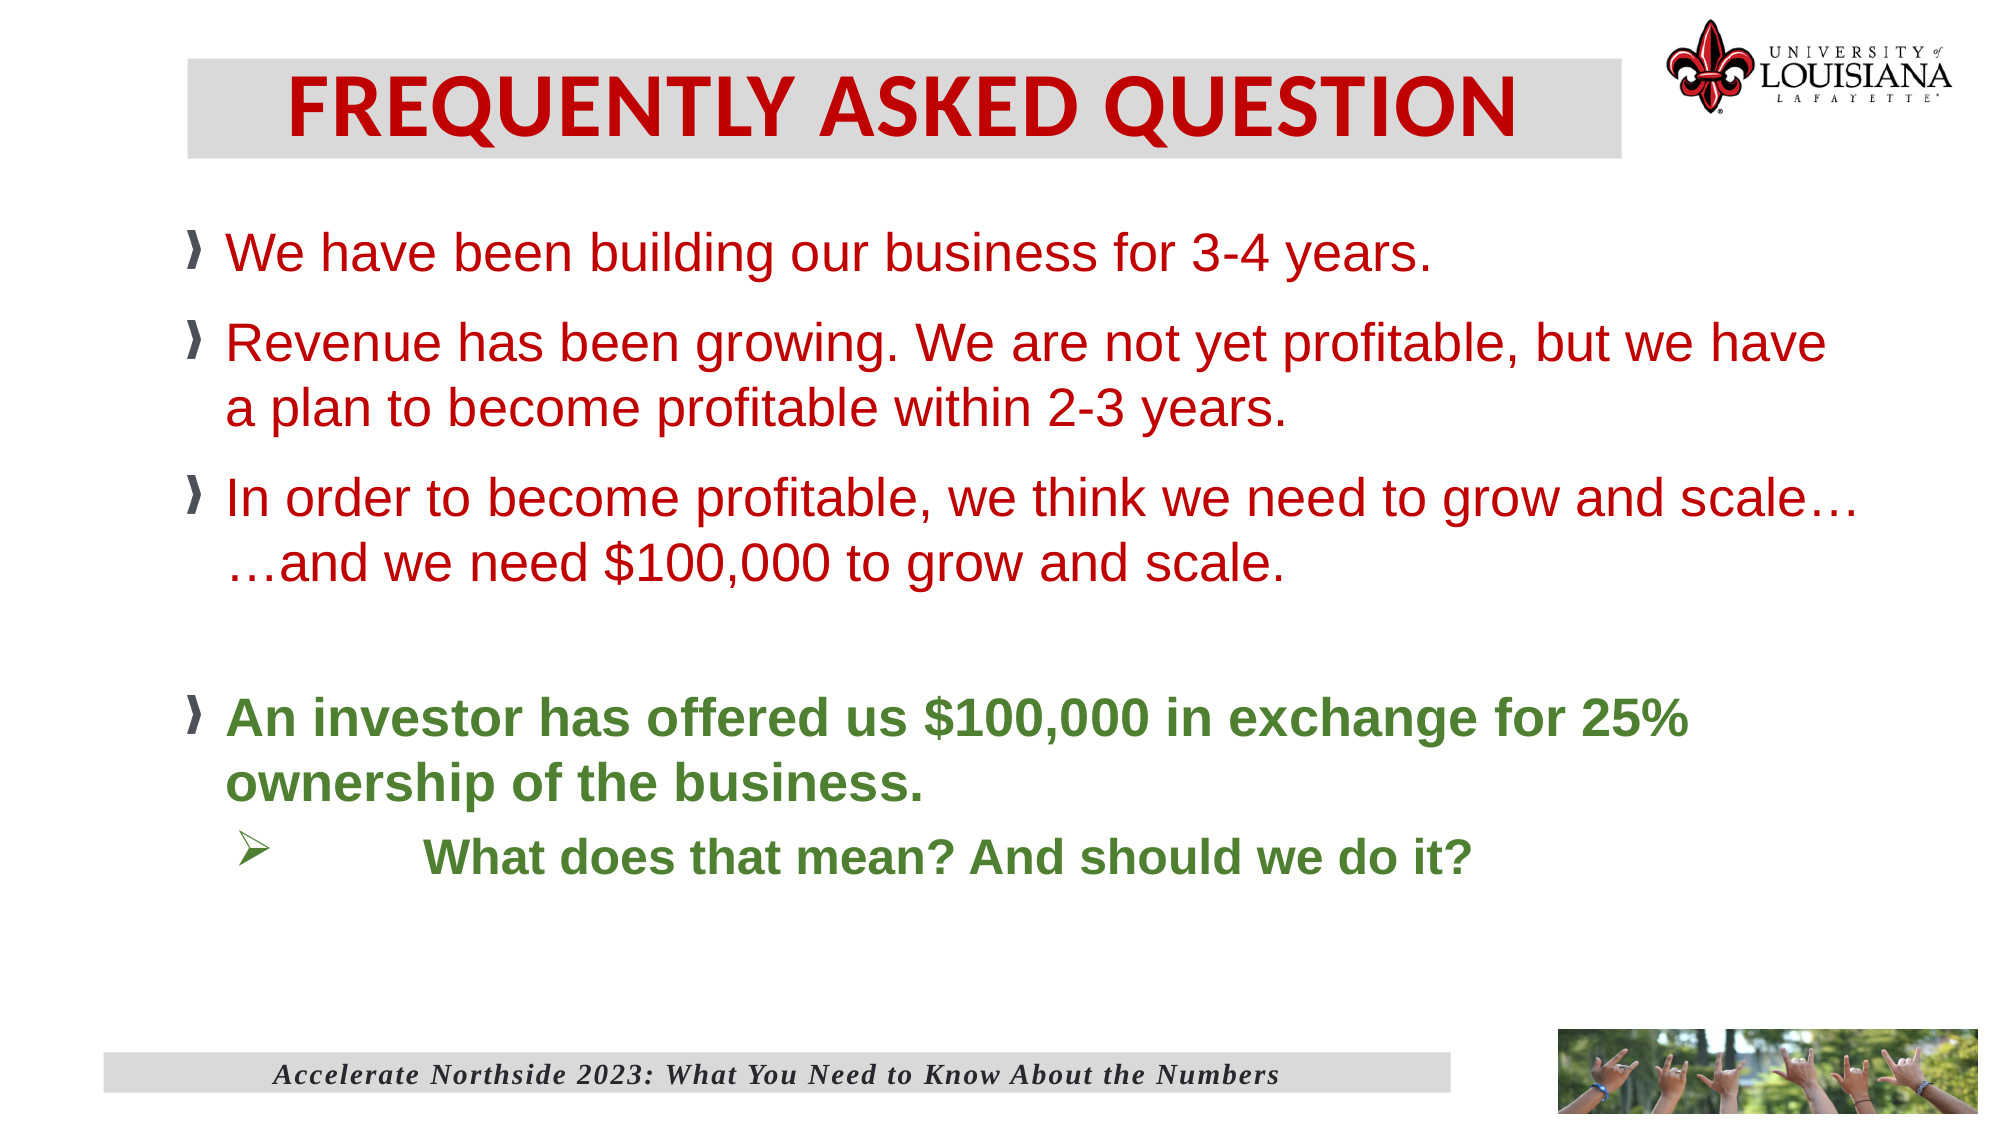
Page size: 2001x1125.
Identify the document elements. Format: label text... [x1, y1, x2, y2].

picture [187, 475, 201, 514]
picture [1558, 1029, 1978, 1114]
title FREQUENTLY ASKED QUESTION [187, 58, 1622, 159]
picture [1653, 8, 1978, 121]
list We have been building our business for 3-4 years. Revenue has been growing. We are not yet profitable, but we have a plan to become profitable within 2-3 years. In order to become profitable, we think we need to grow and scale… …and we need $100,000 to grow and scale. An investor has offered us $100,000 in exchange for 25% ownership of the business. What does that mean? And should we do it? [187, 217, 1872, 981]
picture [187, 320, 201, 359]
text_box Accelerate Northside 2023: What You Need to Know About the Numbers [103, 1052, 1451, 1093]
picture [187, 695, 201, 734]
picture [187, 230, 201, 269]
